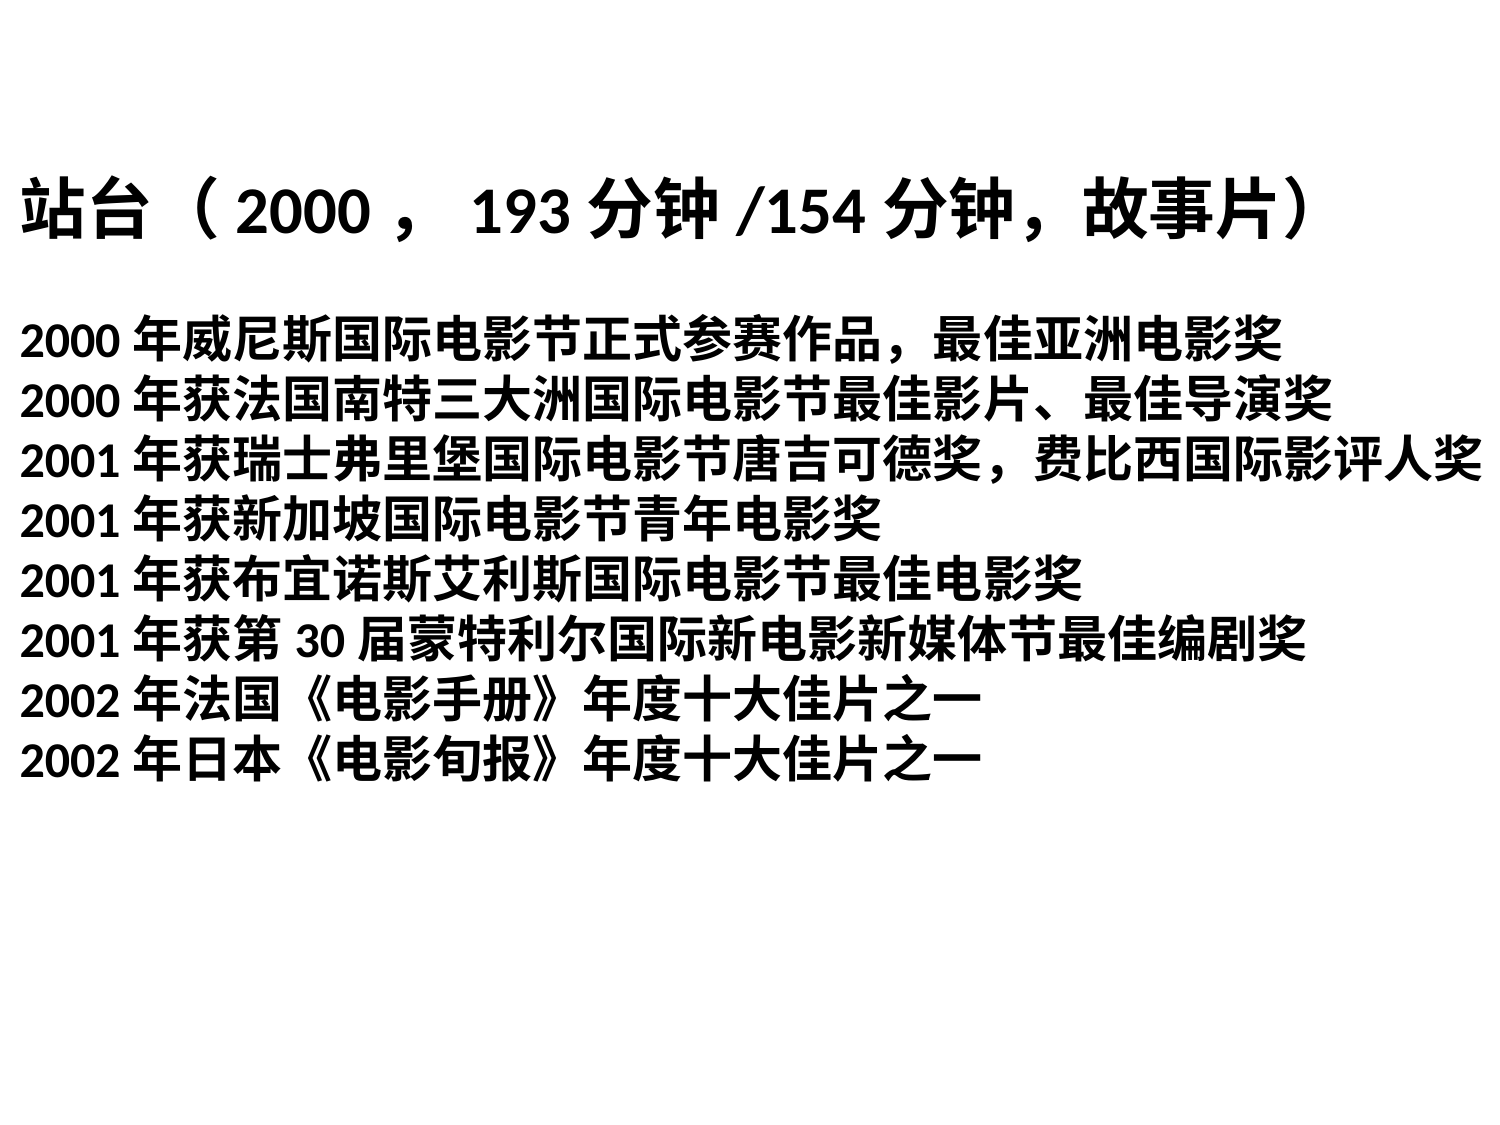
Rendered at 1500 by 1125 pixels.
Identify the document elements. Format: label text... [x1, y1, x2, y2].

text_box 站台（2000，193分钟/154分钟，故事片） 2000年威尼斯国际电影节正式参赛作品，最佳亚洲电影奖 2000年获法国南特三大洲国际电影节最佳影片、最佳导演奖 2001年获瑞士弗里堡国际电影节唐吉可德奖，费比西国际影评人奖 2001年获新加坡国际电影节青年电影奖 2001年获布宜诺斯艾利斯国际电影节最佳电影奖 2001年获第30届蒙特利尔国际新电影新媒体节最佳编剧奖 2002年法国《电影手册》年度十大佳片之一 2002年日本《电影旬报》年度十大佳片之一 [4, 0, 1498, 885]
